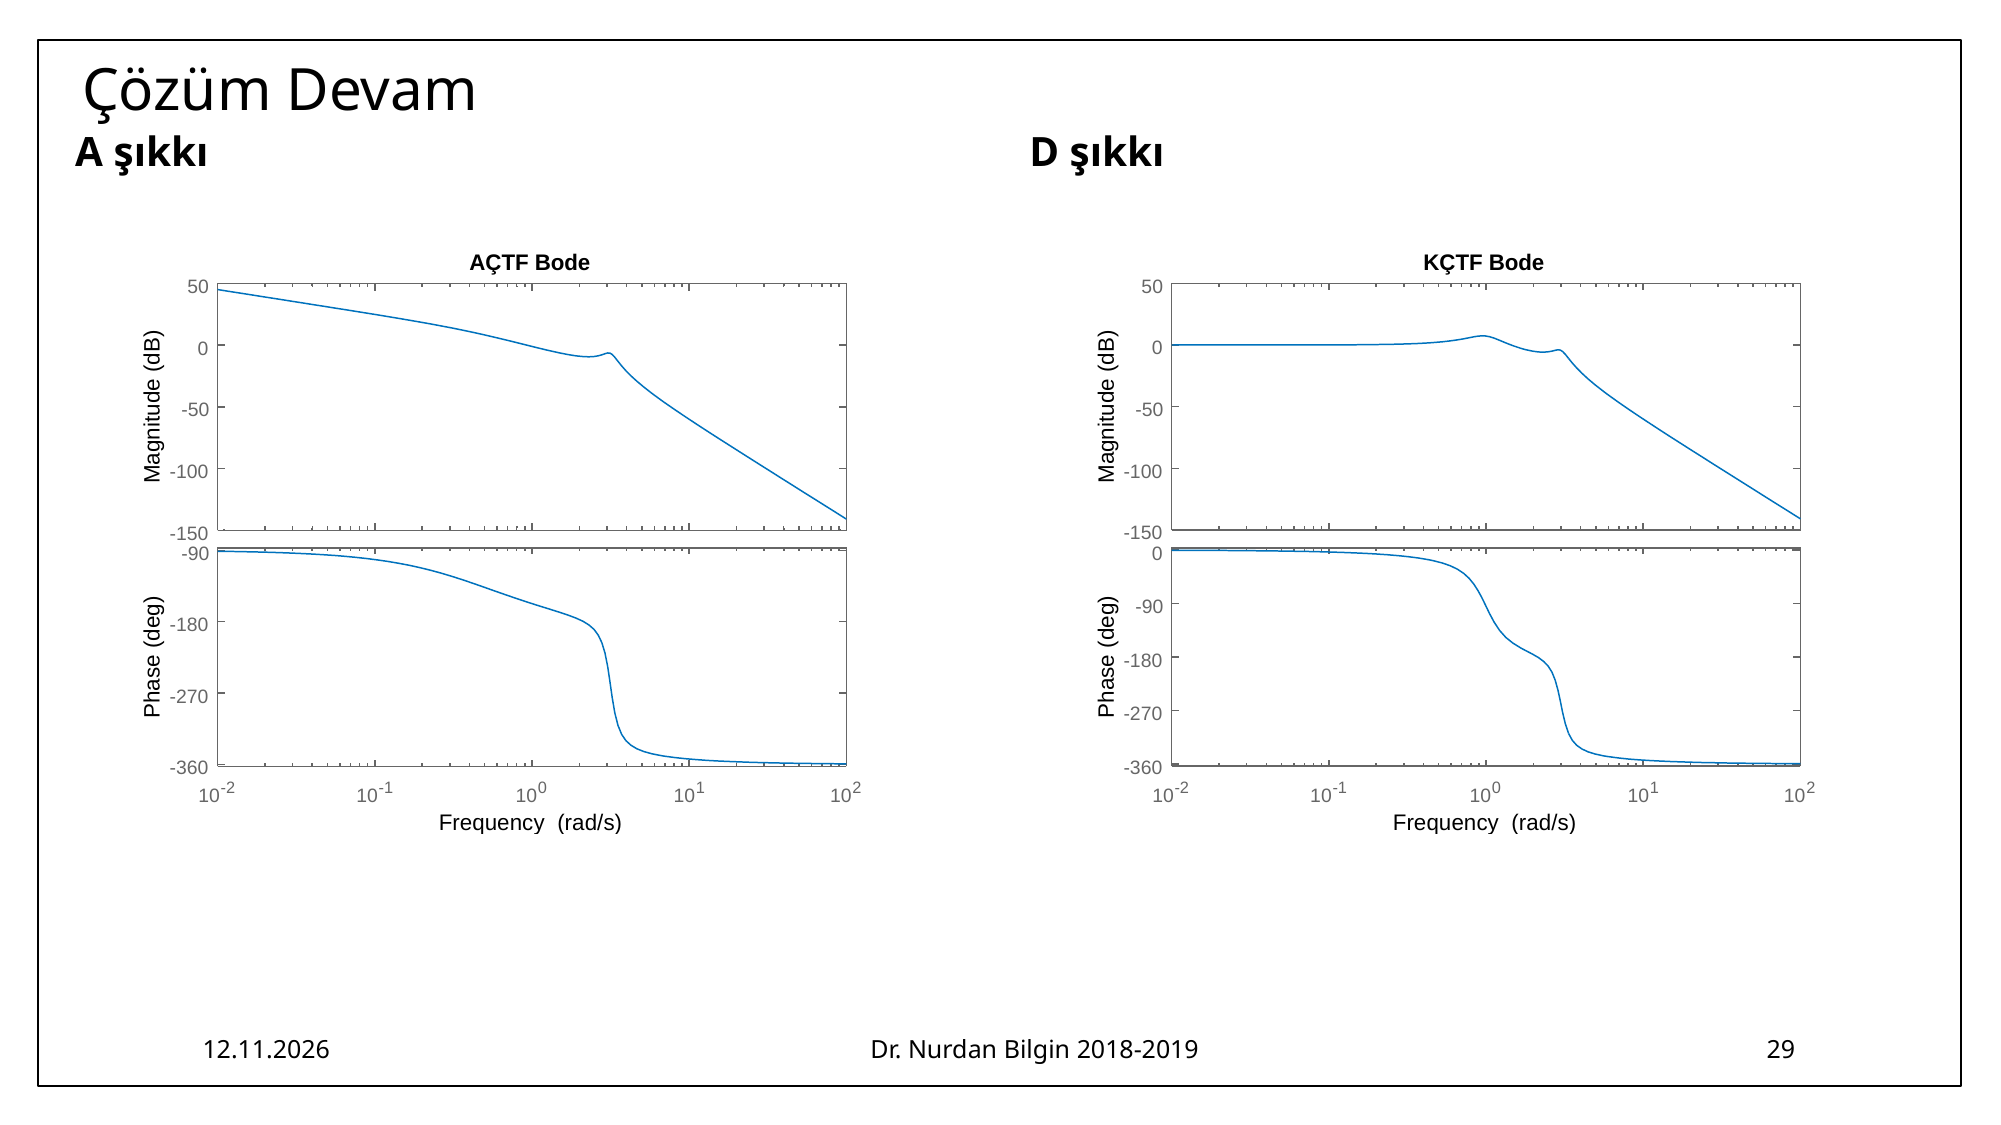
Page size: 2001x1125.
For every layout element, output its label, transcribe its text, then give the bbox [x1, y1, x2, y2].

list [1044, 206, 1879, 834]
footer Dr. Nurdan Bilgin 2018-2019 [647, 1020, 1422, 1081]
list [90, 206, 925, 835]
list A şıkkı [60, 123, 947, 183]
list D şıkkı [1014, 123, 1901, 183]
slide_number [187, 1020, 570, 1081]
title Çözüm Devam [67, 59, 1687, 125]
slide_number 29 [1530, 1020, 1811, 1081]
